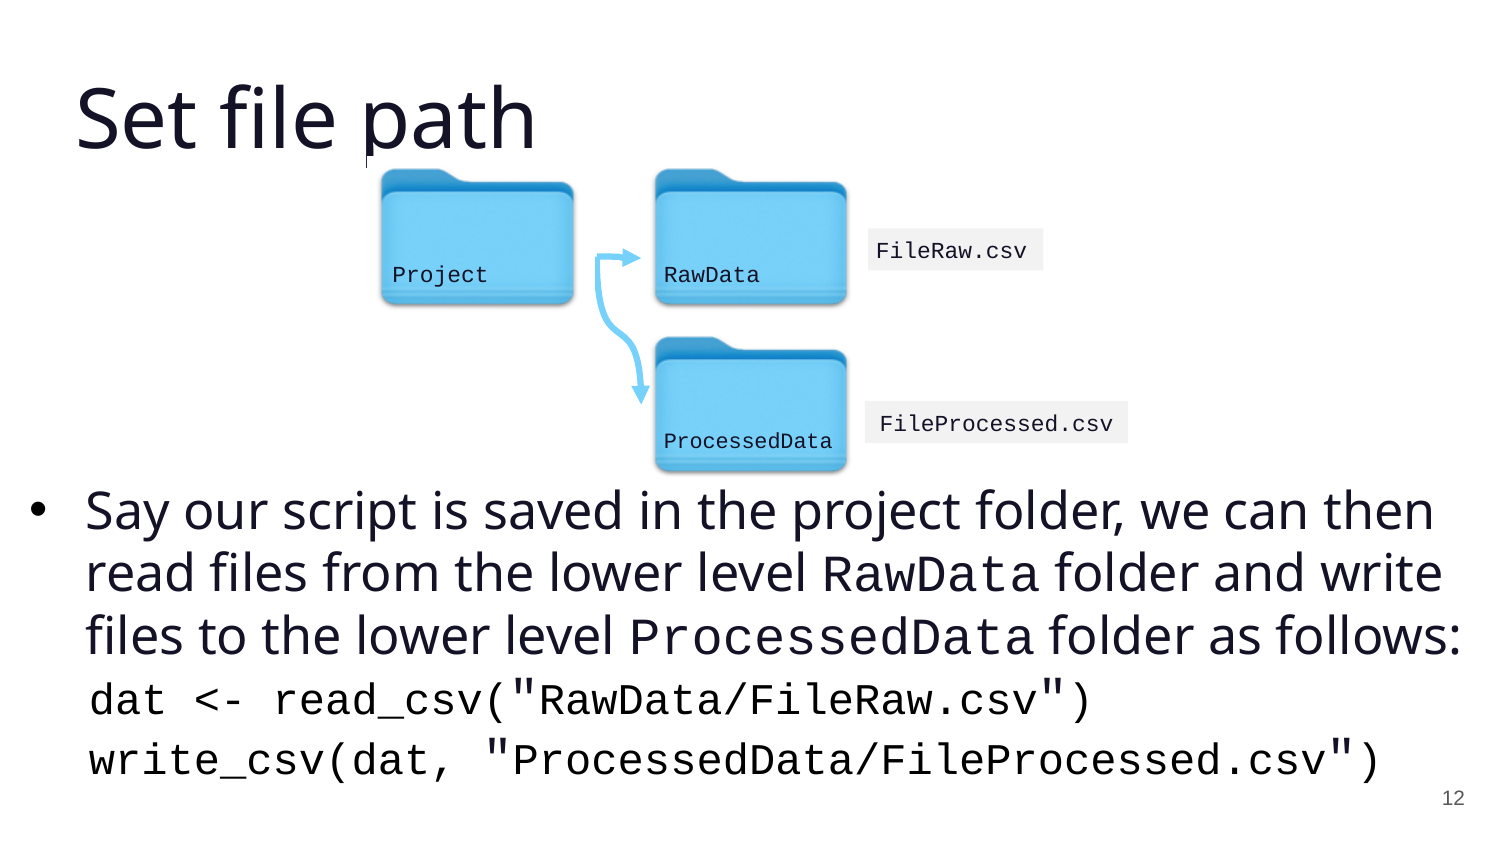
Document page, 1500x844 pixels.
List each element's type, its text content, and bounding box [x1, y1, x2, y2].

text_box Say our script is saved in the project folder, we can then read files from the lower level RawData folder and write files to the lower level ProcessedData folder as follows: dat <- read_csv("RawData/FileRaw.csv") write_csv(dat, "ProcessedData/FileProcessed.csv") [14, 469, 1478, 792]
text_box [367, 156, 1126, 486]
text_box Set file path [60, 58, 555, 173]
slide_number 12 [1389, 764, 1480, 830]
